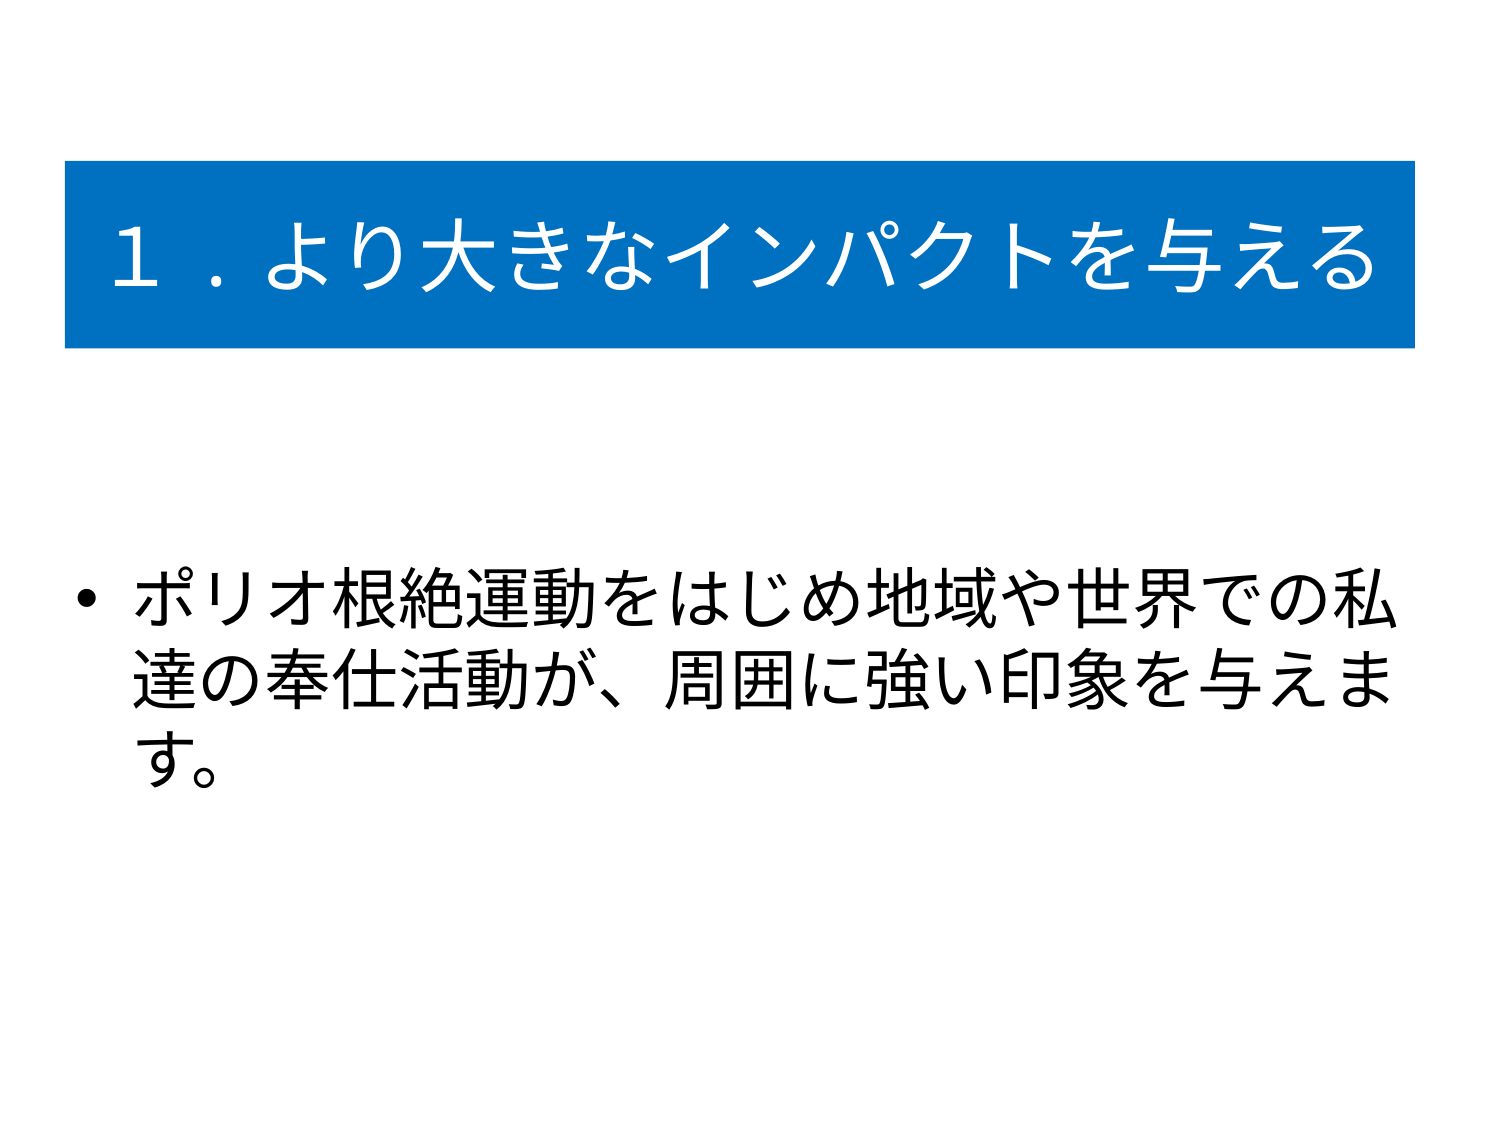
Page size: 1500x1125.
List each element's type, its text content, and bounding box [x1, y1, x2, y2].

title １.より大きなインパクトを与える [64, 160, 1415, 349]
list ポリオ根絶運動をはじめ地域や世界での私達の奉仕活動が、周囲に強い印象を与えます。 [75, 349, 1425, 1005]
